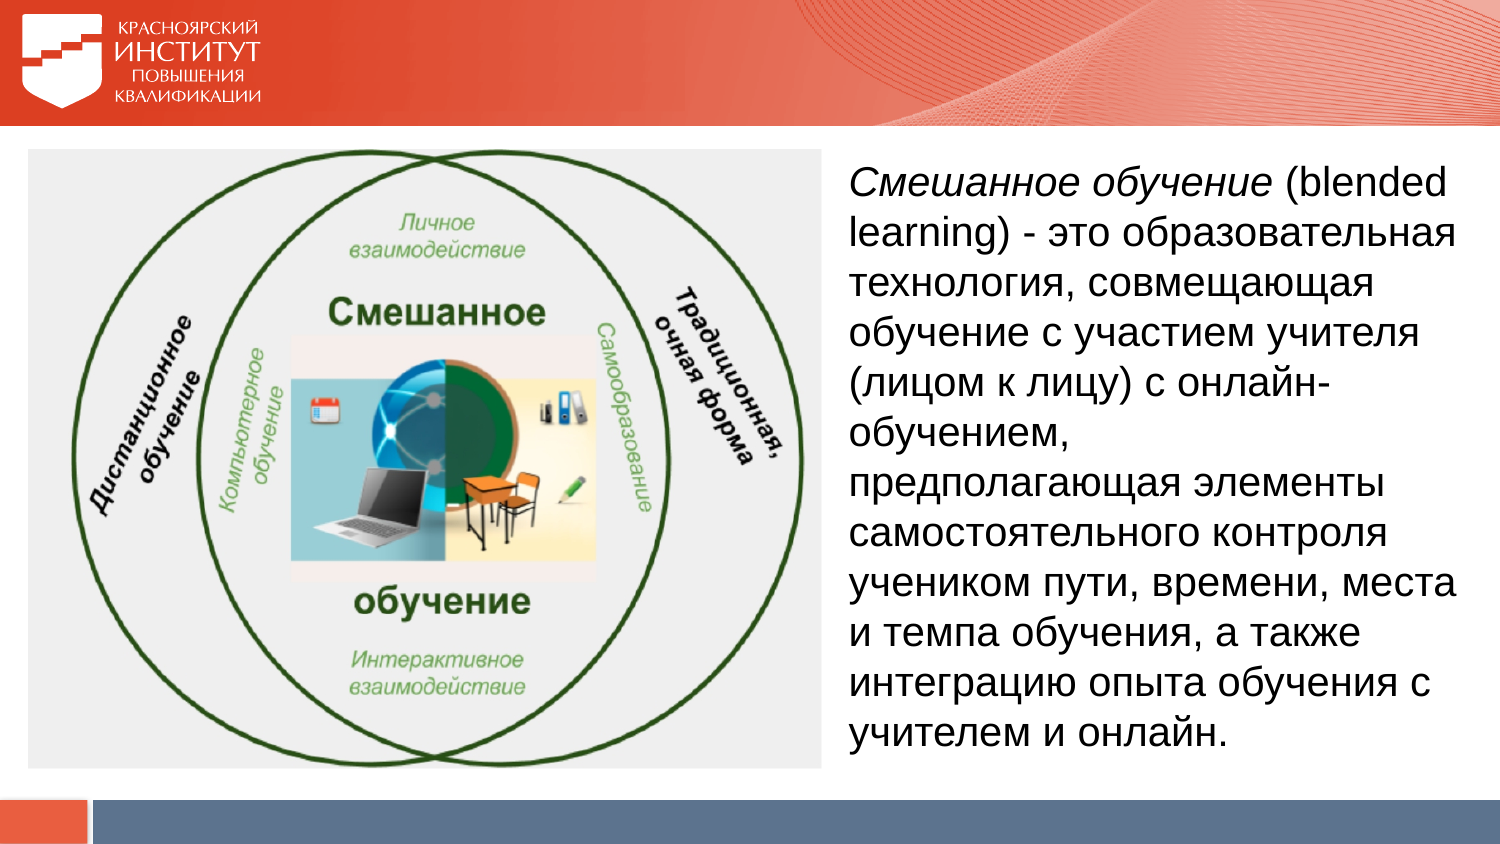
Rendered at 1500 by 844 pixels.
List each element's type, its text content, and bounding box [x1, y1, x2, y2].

picture [0, 0, 1500, 126]
list Смешанное обучение (blended learning) - это образовательная технология, совмещающая обучение с участием учителя (лицом к лицу) с онлайн-обучением, предполагающая элементы самостоятельного контроля учеником пути, времени, места и темпа обучения, а также интеграцию опыта обучения с учителем и онлайн. [833, 147, 1500, 763]
picture [27, 149, 822, 769]
